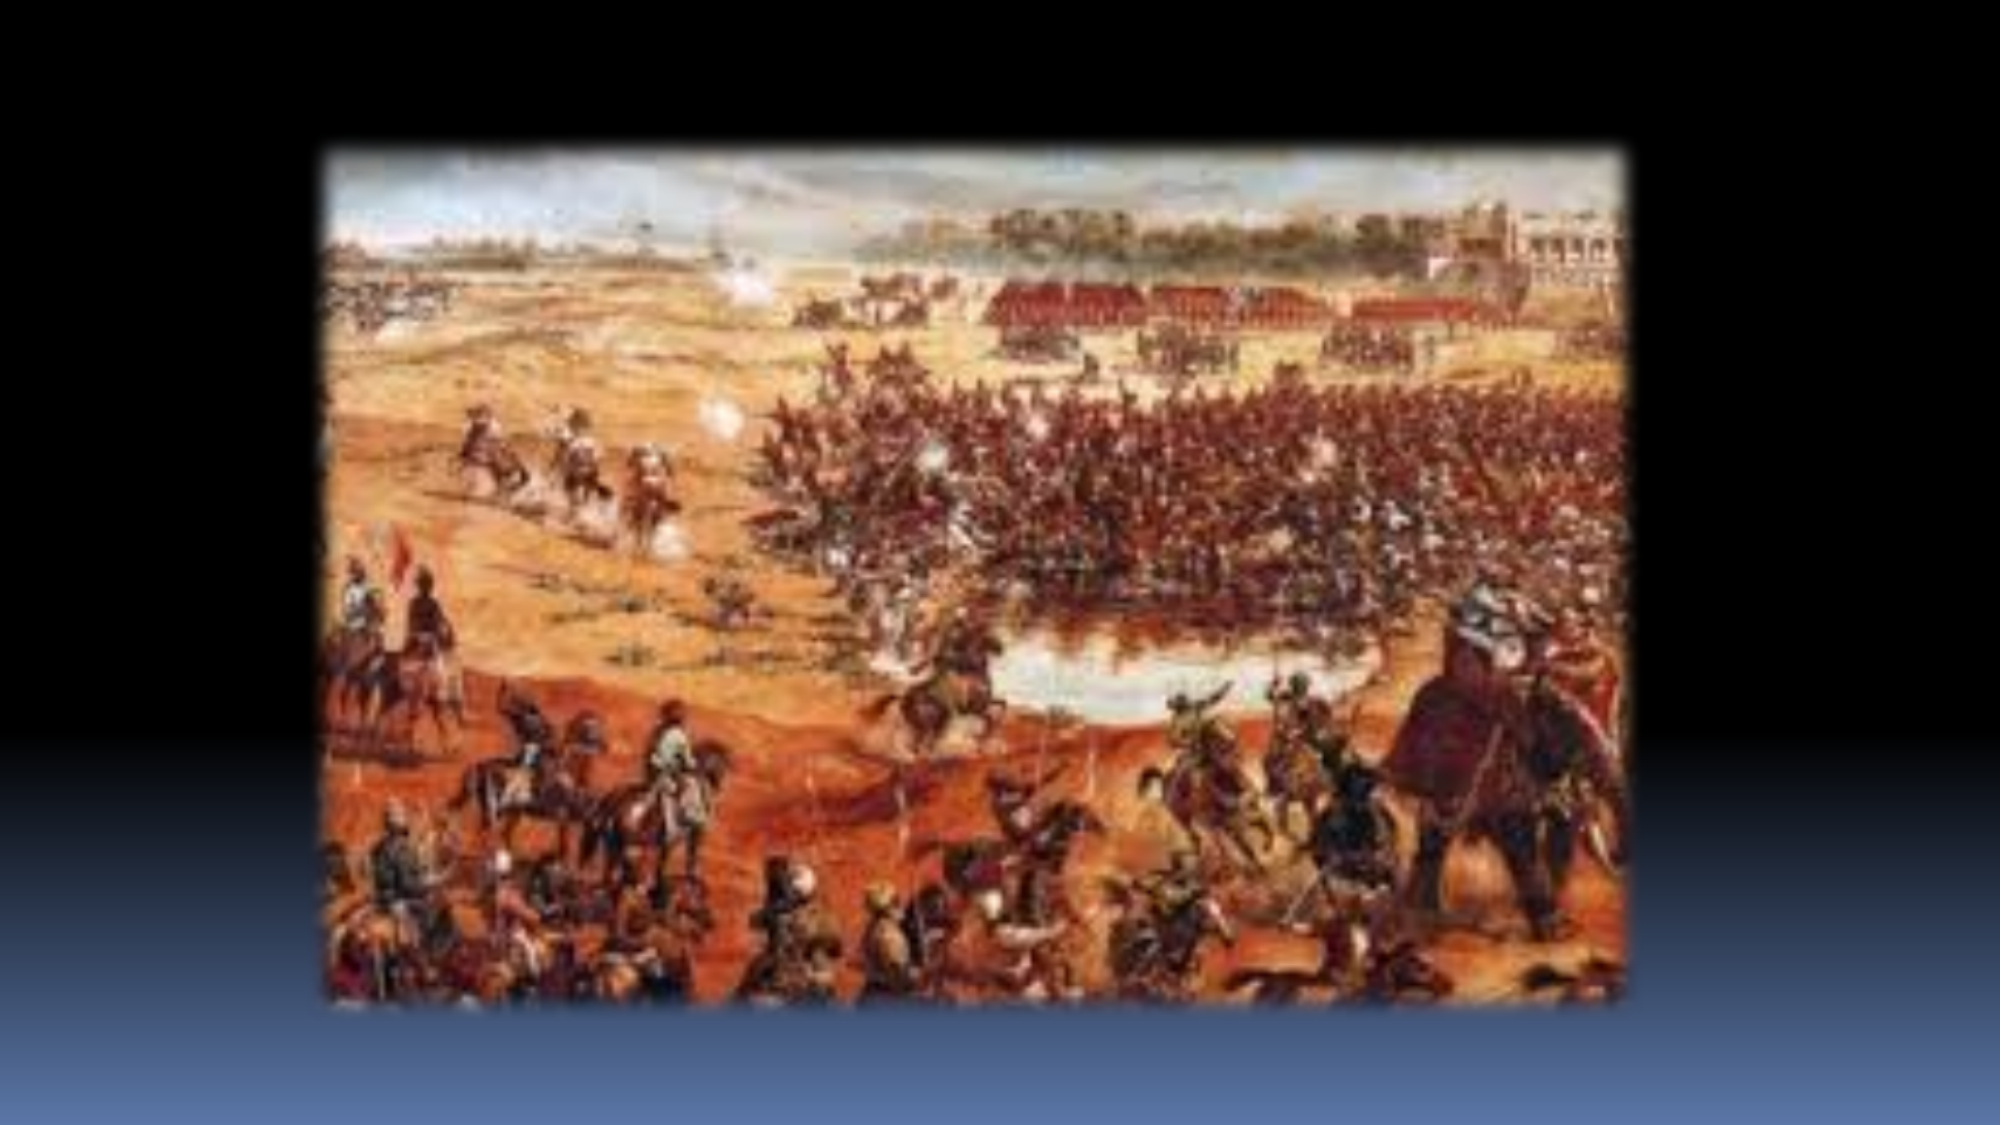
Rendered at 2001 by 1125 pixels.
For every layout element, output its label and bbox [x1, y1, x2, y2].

picture [307, 131, 1643, 1021]
